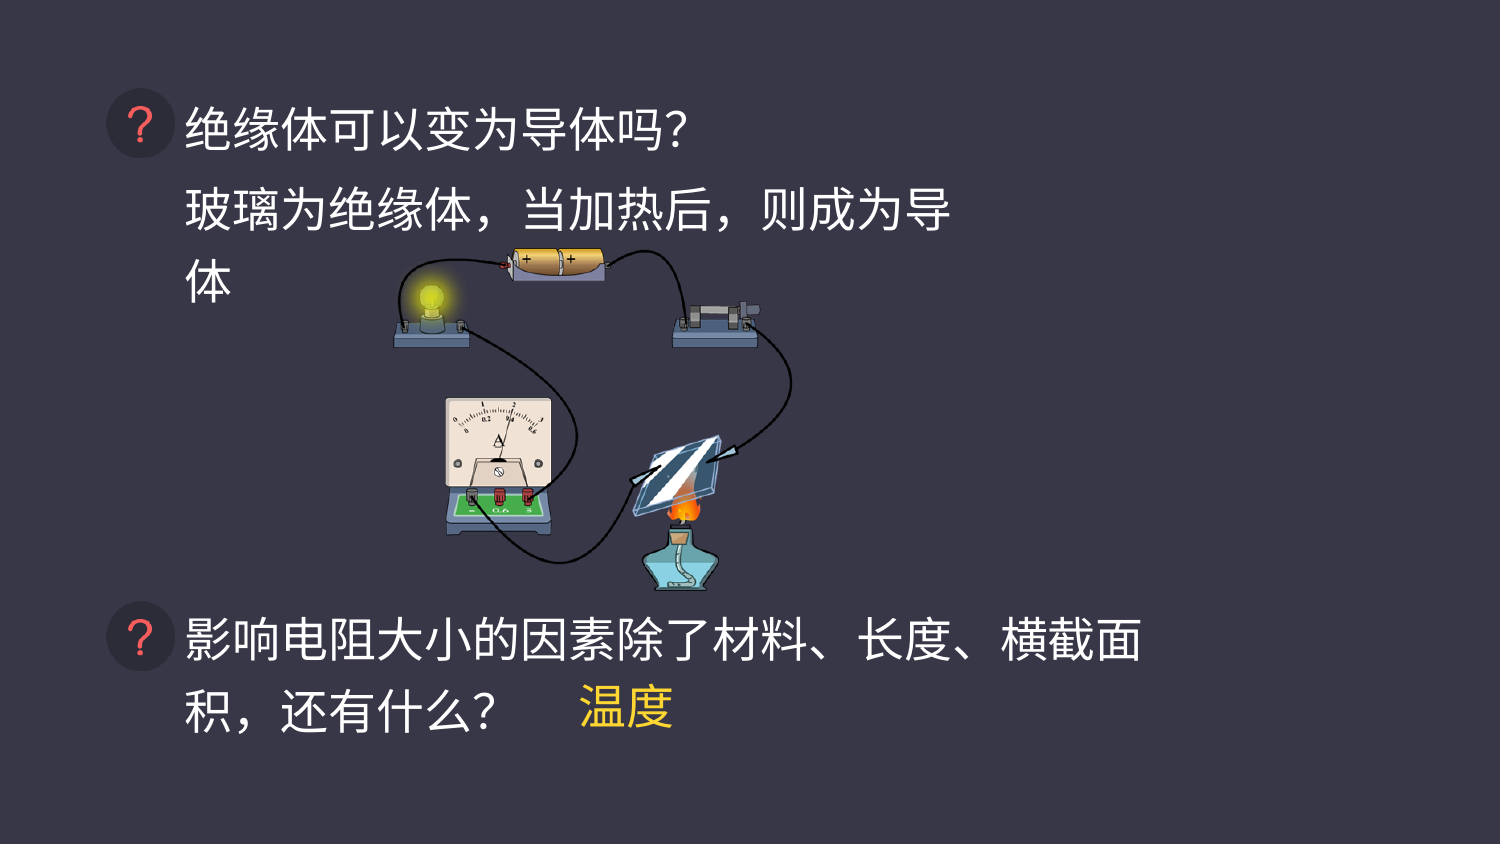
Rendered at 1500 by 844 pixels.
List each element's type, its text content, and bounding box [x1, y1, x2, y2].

picture [105, 88, 176, 158]
text_box 温度 [578, 662, 1499, 735]
picture [105, 601, 176, 671]
text_box 绝缘体可以变为导体吗？ [184, 85, 1499, 157]
text_box 影响电阻大小的因素除了材料、长度、横截面积，还有什么？ [184, 595, 1150, 739]
text_box 玻璃为绝缘体，当加热后，则成为导体 [184, 165, 1000, 310]
picture [282, 248, 902, 591]
